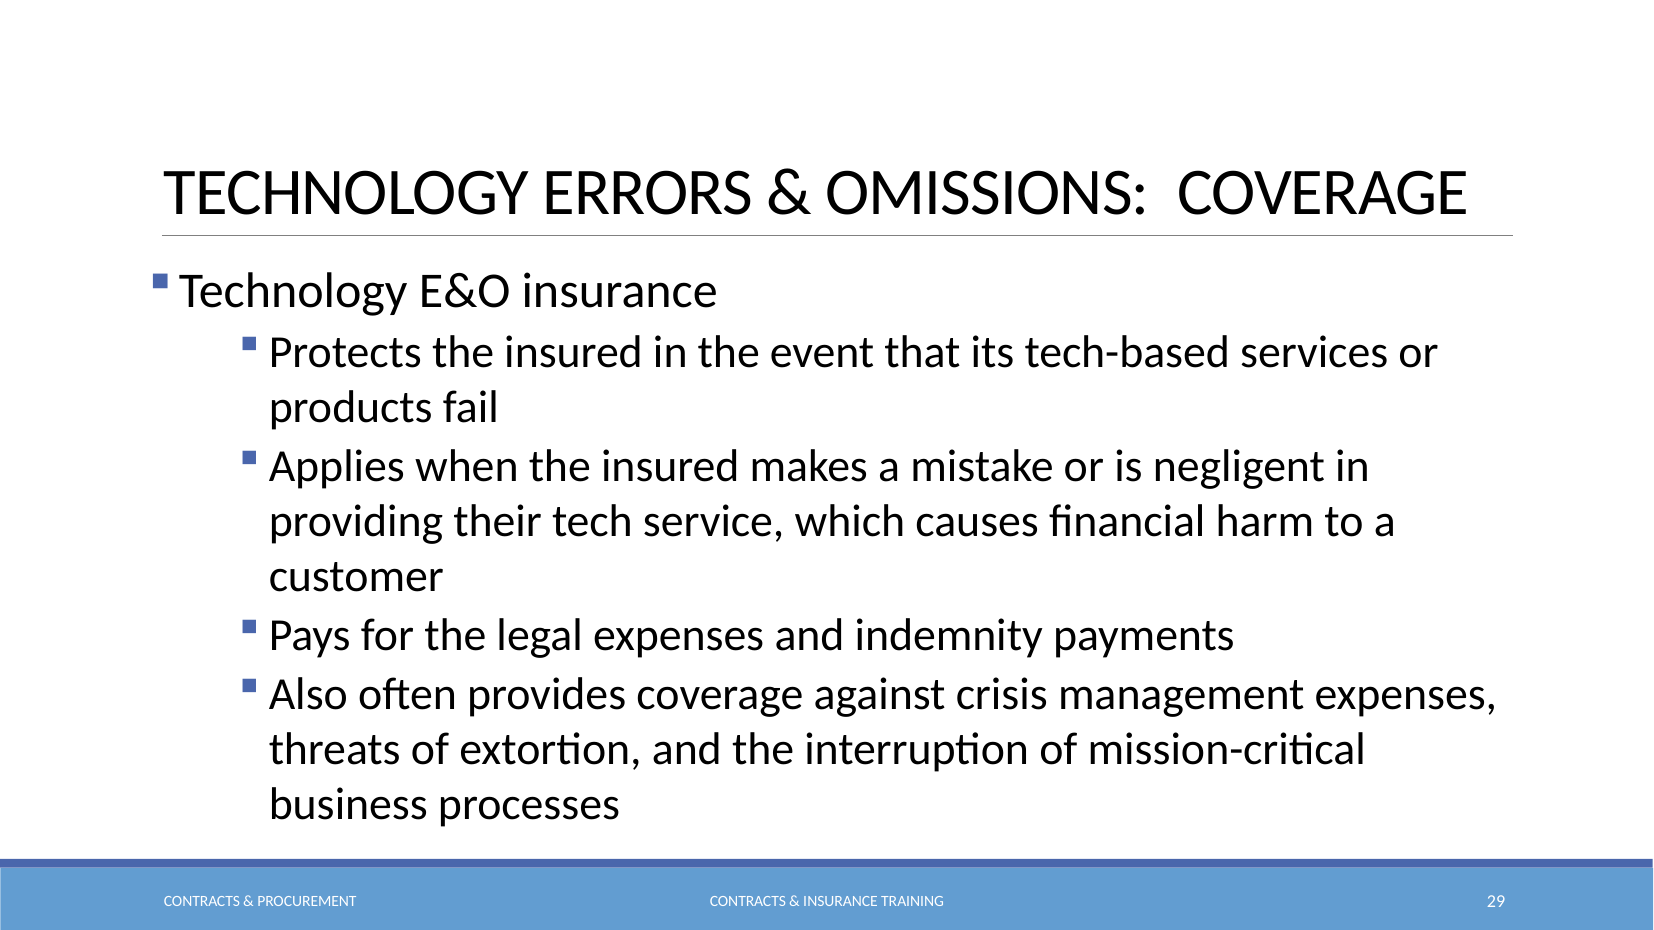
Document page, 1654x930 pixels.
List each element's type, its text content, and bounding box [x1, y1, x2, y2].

slide_number Contracts & Procurement [148, 875, 484, 926]
title Technology Errors & Omissions: Coverage [148, 38, 1513, 236]
footer Contracts & Insurance Training [499, 875, 1154, 926]
slide_number 29 [1342, 875, 1521, 926]
list Technology E&O insurance Protects the insured in the event that its tech-based services or products fail Applies when the insured makes a mistake or is negligent in providing their tech service, which causes financial harm to a customer Pays for the legal expenses and indemnity payments Also often provides coverage against crisis management expenses, threats of extortion, and the interruption of mission-critical business processes [148, 250, 1513, 853]
